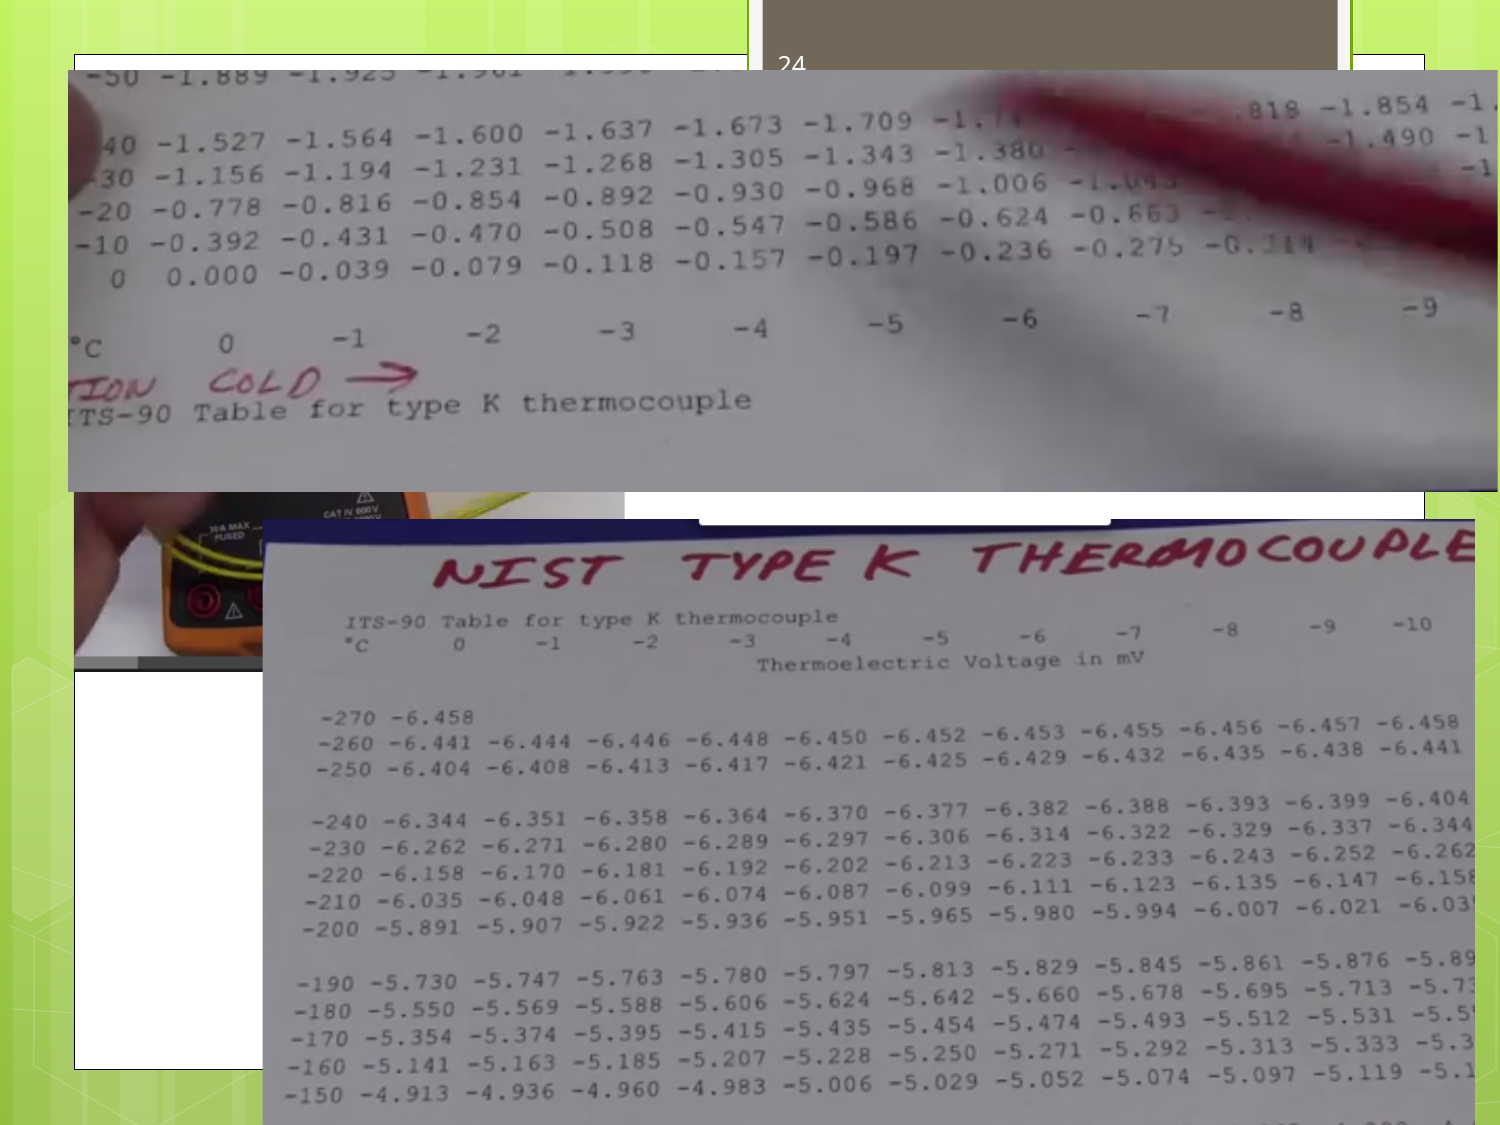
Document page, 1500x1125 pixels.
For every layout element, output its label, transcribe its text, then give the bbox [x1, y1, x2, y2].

picture [67, 69, 1498, 1125]
slide_number 24 [762, 36, 982, 68]
